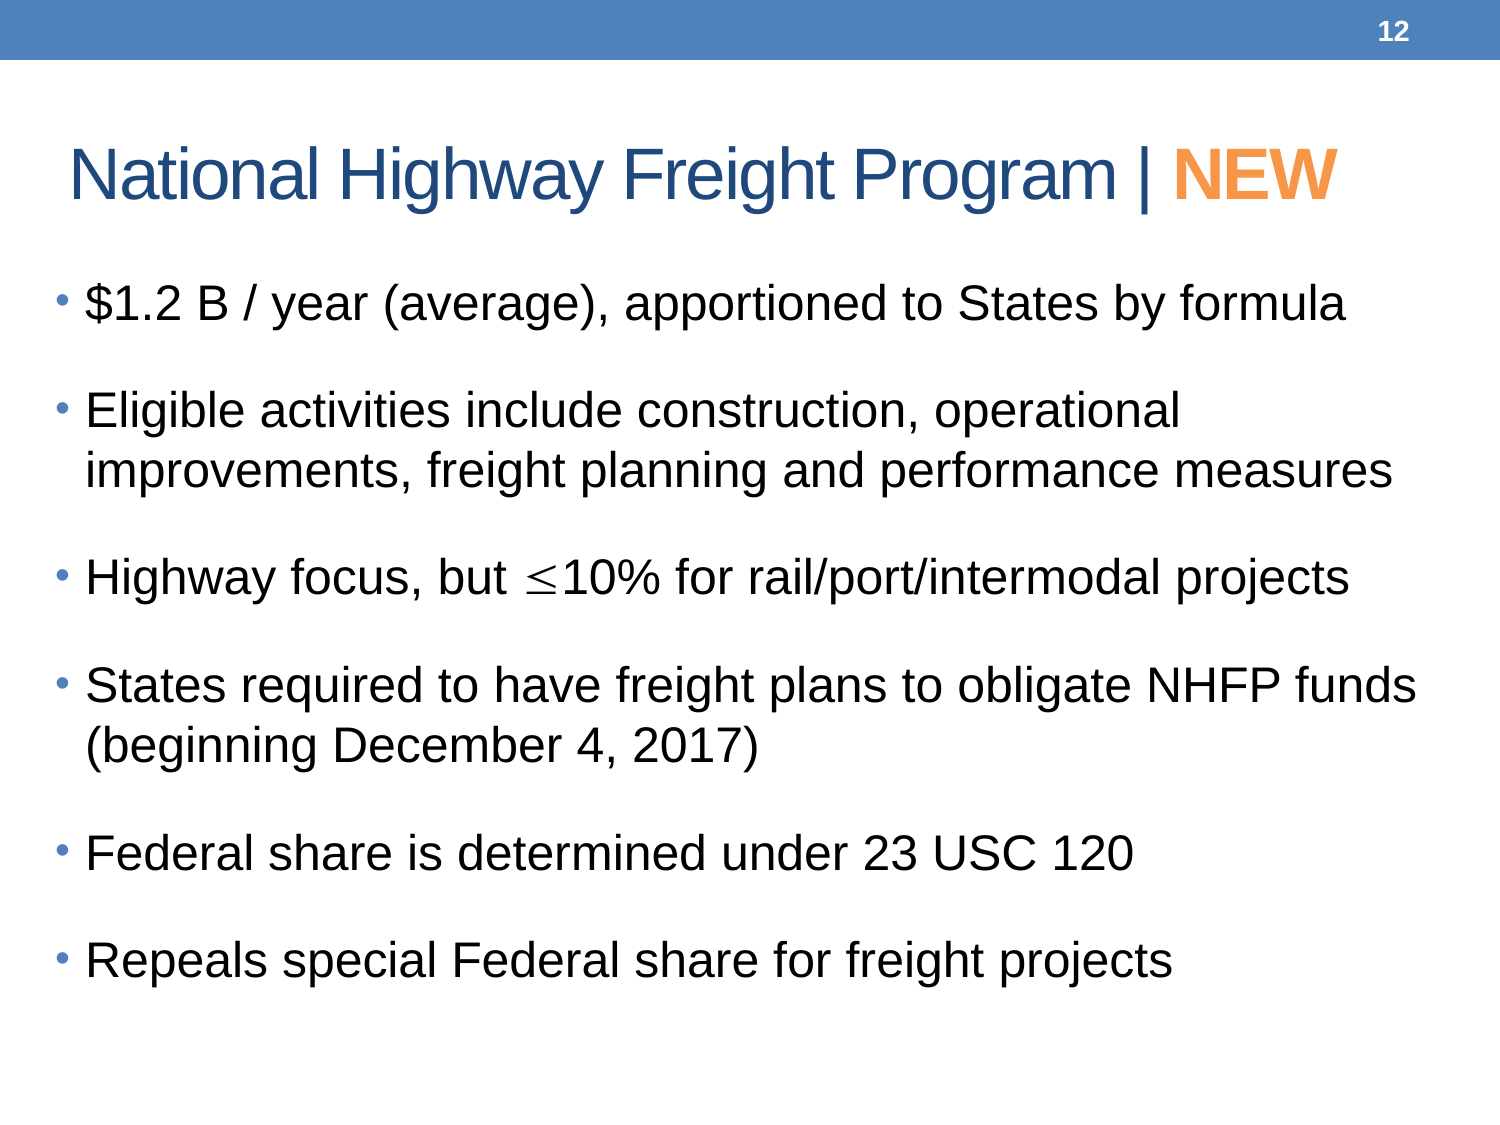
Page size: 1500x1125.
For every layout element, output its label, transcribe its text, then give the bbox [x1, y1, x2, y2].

list $1.2 B / year (average), apportioned to States by formula Eligible activities include construction, operational improvements, freight planning and performance measures Highway focus, but 10% for rail/port/intermodal projects States required to have freight plans to obligate NHFP funds (beginning December 4, 2017) Federal share is determined under 23 USC 120 Repeals special Federal share for freight projects [40, 262, 1500, 1063]
slide_number 12 [1250, 3, 1425, 57]
title National Highway Freight Program | NEW [53, 88, 1425, 252]
